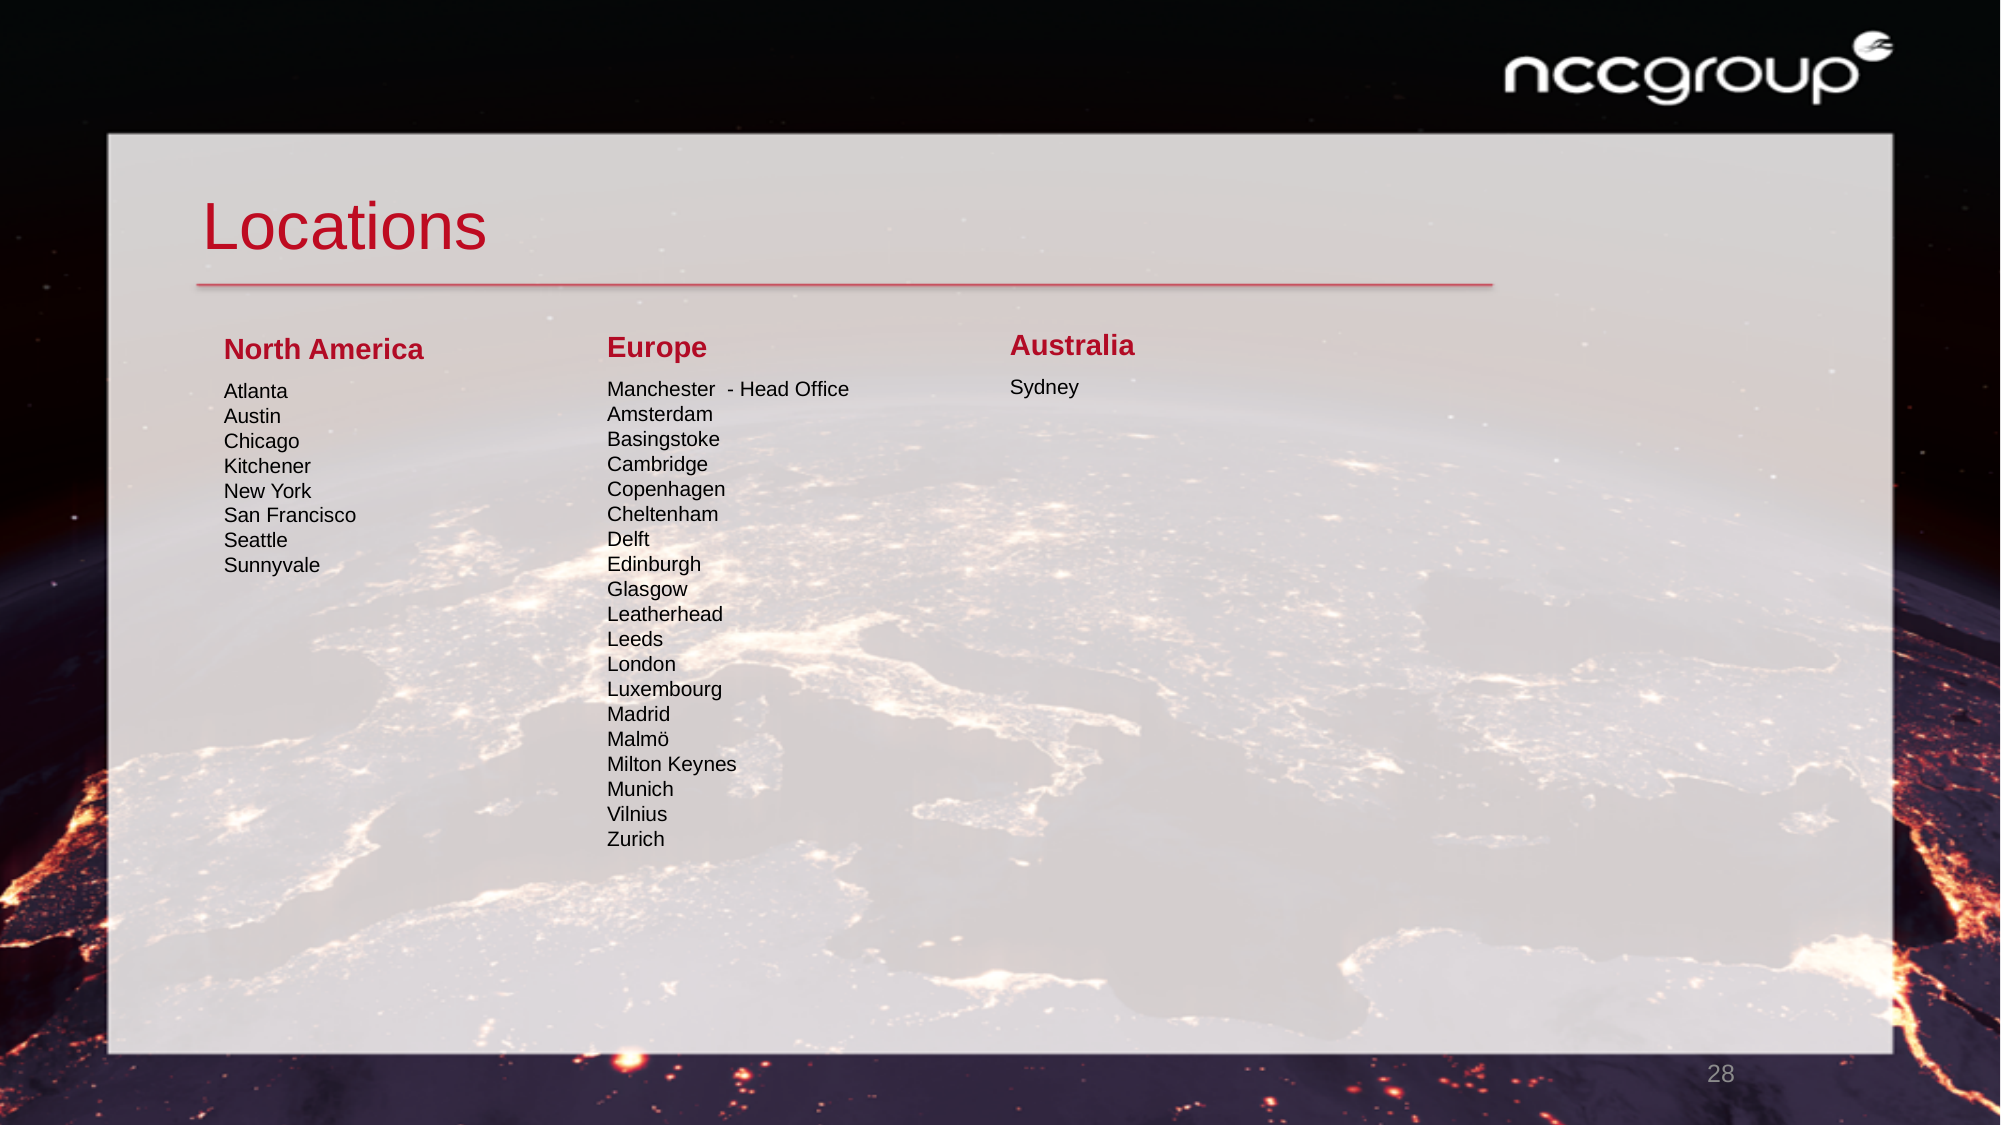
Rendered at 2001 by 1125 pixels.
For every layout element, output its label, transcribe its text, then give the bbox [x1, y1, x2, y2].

text_box Australia Sydney [995, 318, 1328, 733]
picture [0, 0, 2001, 1125]
text_box Locations [187, 175, 1451, 270]
slide_number 28 [1400, 1042, 1750, 1103]
text_box Europe Manchester - Head Ofﬁce Amsterdam Basingstoke Cambridge Copenhagen Cheltenham Delft Edinburgh Glasgow Leatherhead Leeds London Luxembourg Madrid Malmö Milton Keynes Munich Vilnius Zurich [592, 320, 1014, 793]
text_box North America Atlanta Austin Chicago Kitchener New York San Francisco Seattle Sunnyvale [208, 322, 606, 701]
